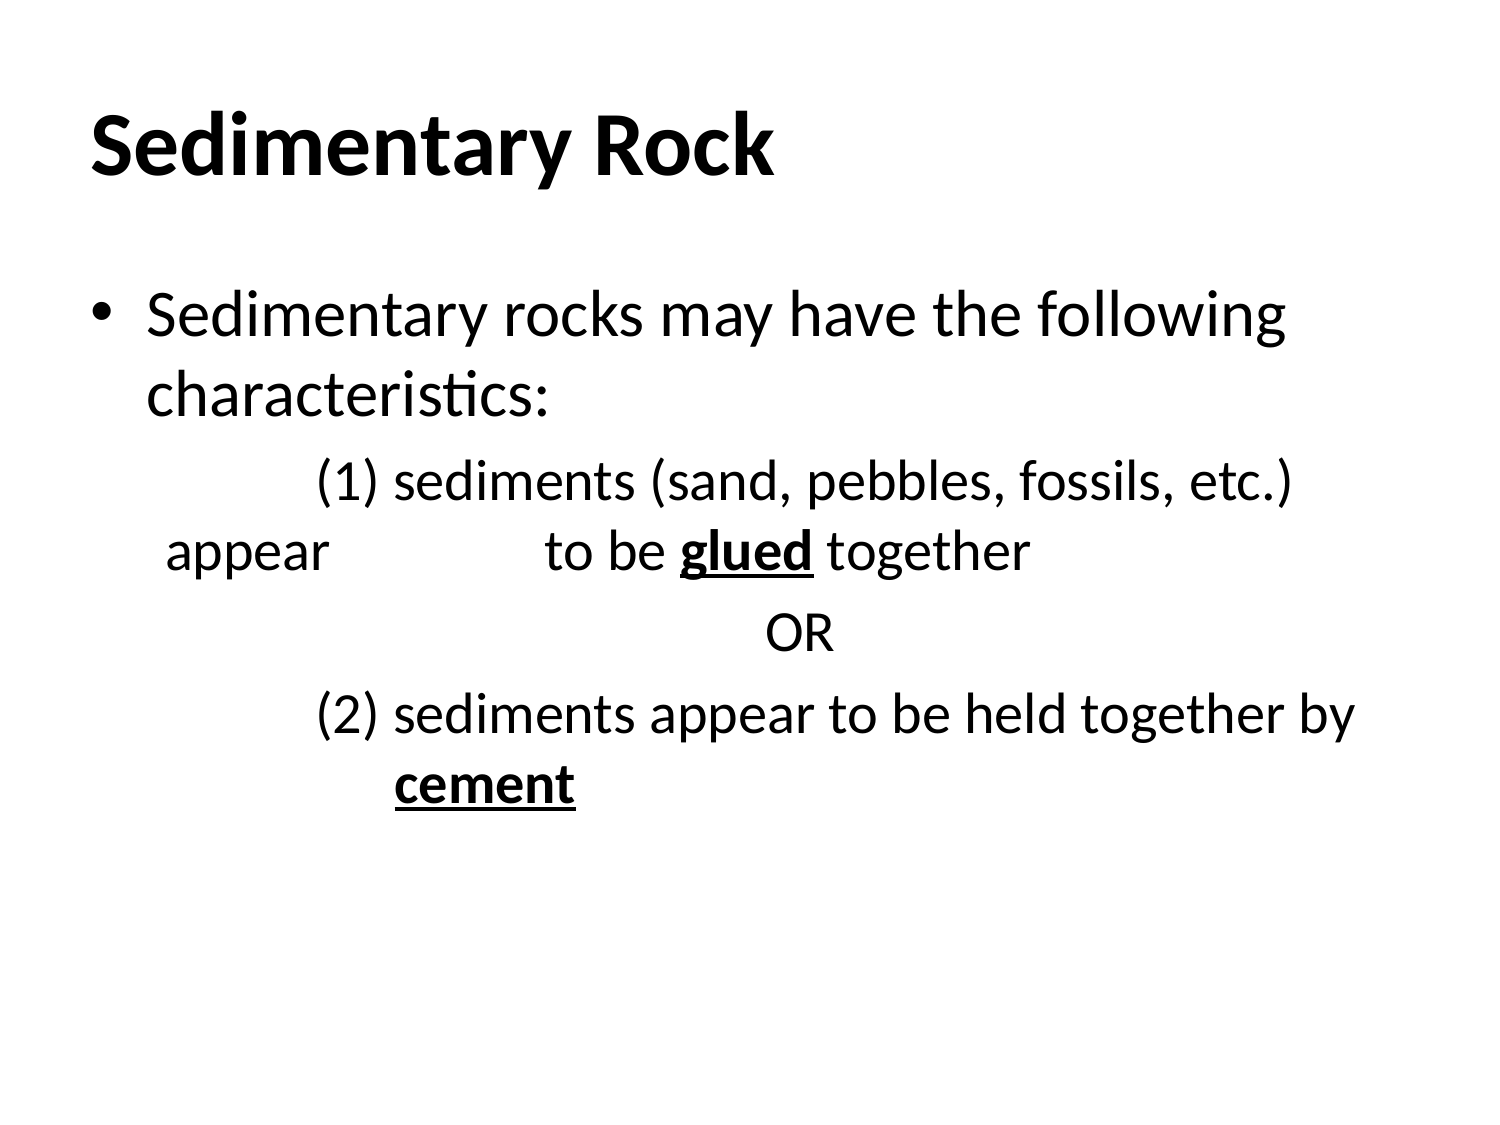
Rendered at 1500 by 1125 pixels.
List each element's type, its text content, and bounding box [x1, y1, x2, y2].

title Sedimentary Rock [75, 45, 1425, 233]
list Sedimentary rocks may have the following characteristics: (1) sediments (sand, pebbles, fossils, etc.) appear to be glued together OR (2) sediments appear to be held together by cement [75, 262, 1425, 1005]
